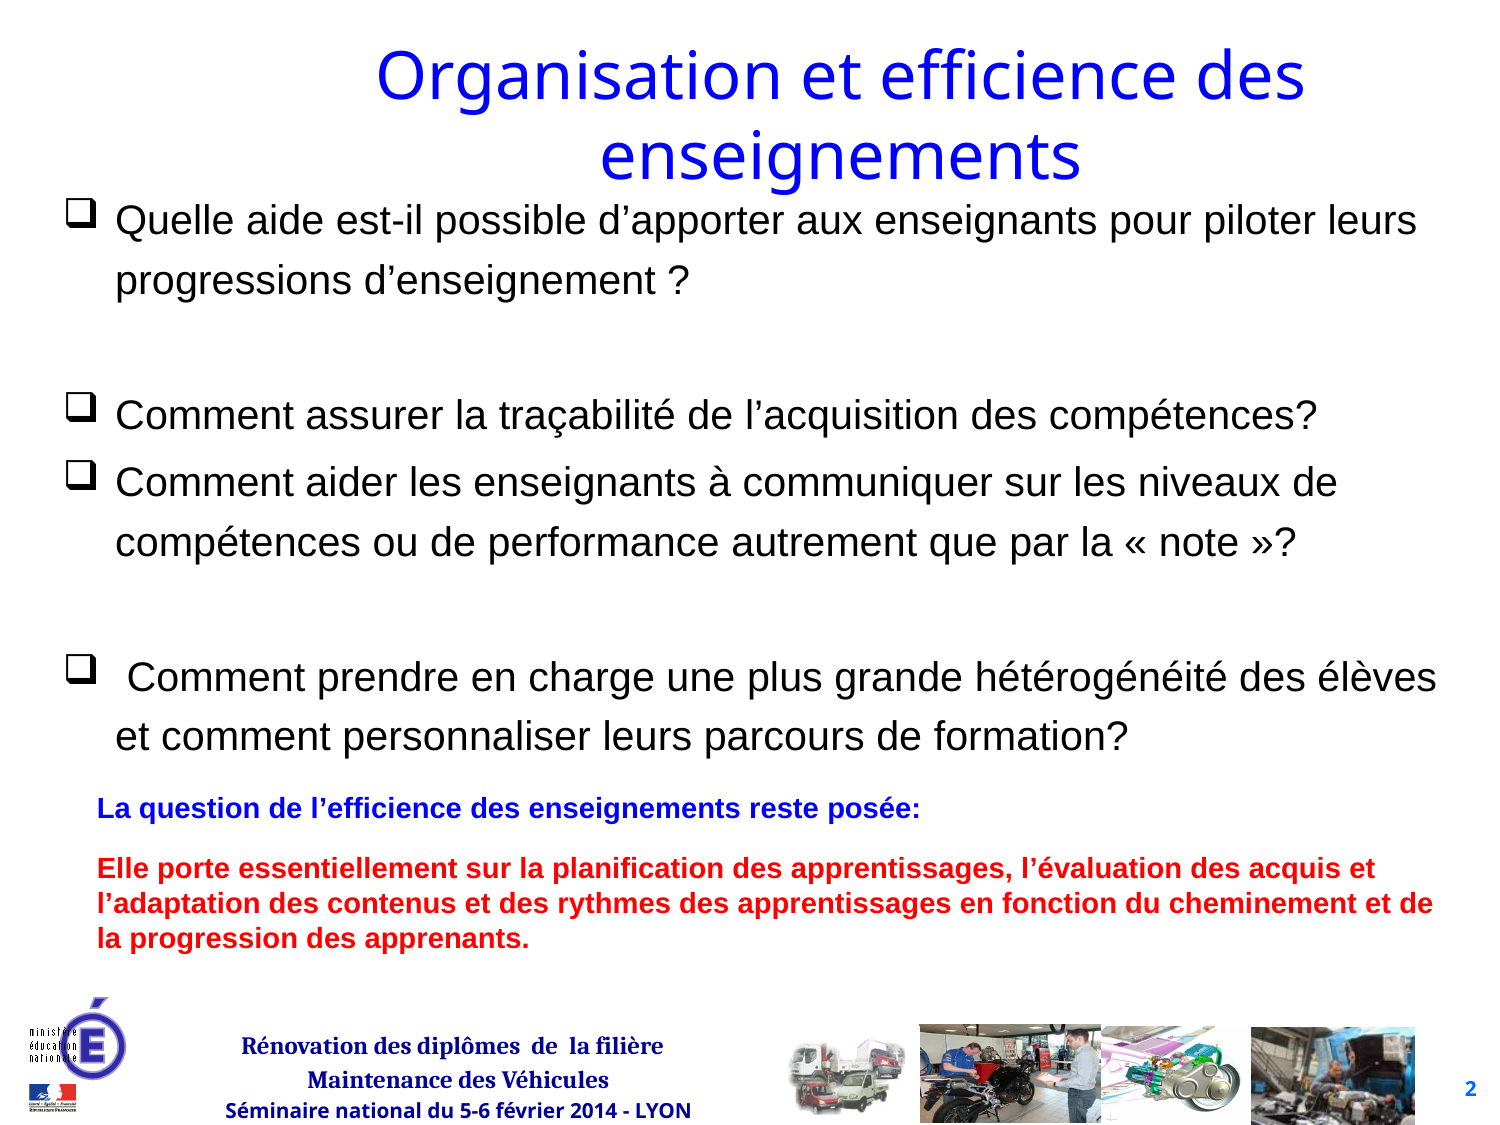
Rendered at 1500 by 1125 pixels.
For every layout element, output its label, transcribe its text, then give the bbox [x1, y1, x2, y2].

text_box Organisation et efficience des enseignements [185, 25, 1498, 200]
text_box Quelle aide est-il possible d’apporter aux enseignants pour piloter leurs progressions d’enseignement ? Comment assurer la traçabilité de l’acquisition des compétences? Comment aider les enseignants à communiquer sur les niveaux de compétences ou de performance autrement que par la « note »? Comment prendre en charge une plus grande hétérogénéité des élèves et comment personnaliser leurs parcours de formation? [48, 125, 1455, 775]
picture [1251, 1027, 1415, 1125]
picture [767, 1024, 1101, 1124]
text_box La question de l’efficience des enseignements reste posée: [82, 774, 1340, 874]
picture [0, 997, 136, 1112]
text_box Elle porte essentiellement sur la planification des apprentissages, l’évaluation des acquis et l’adaptation des contenus et des rythmes des apprentissages en fonction du cheminement et de la progression des apprenants. [82, 842, 1455, 962]
